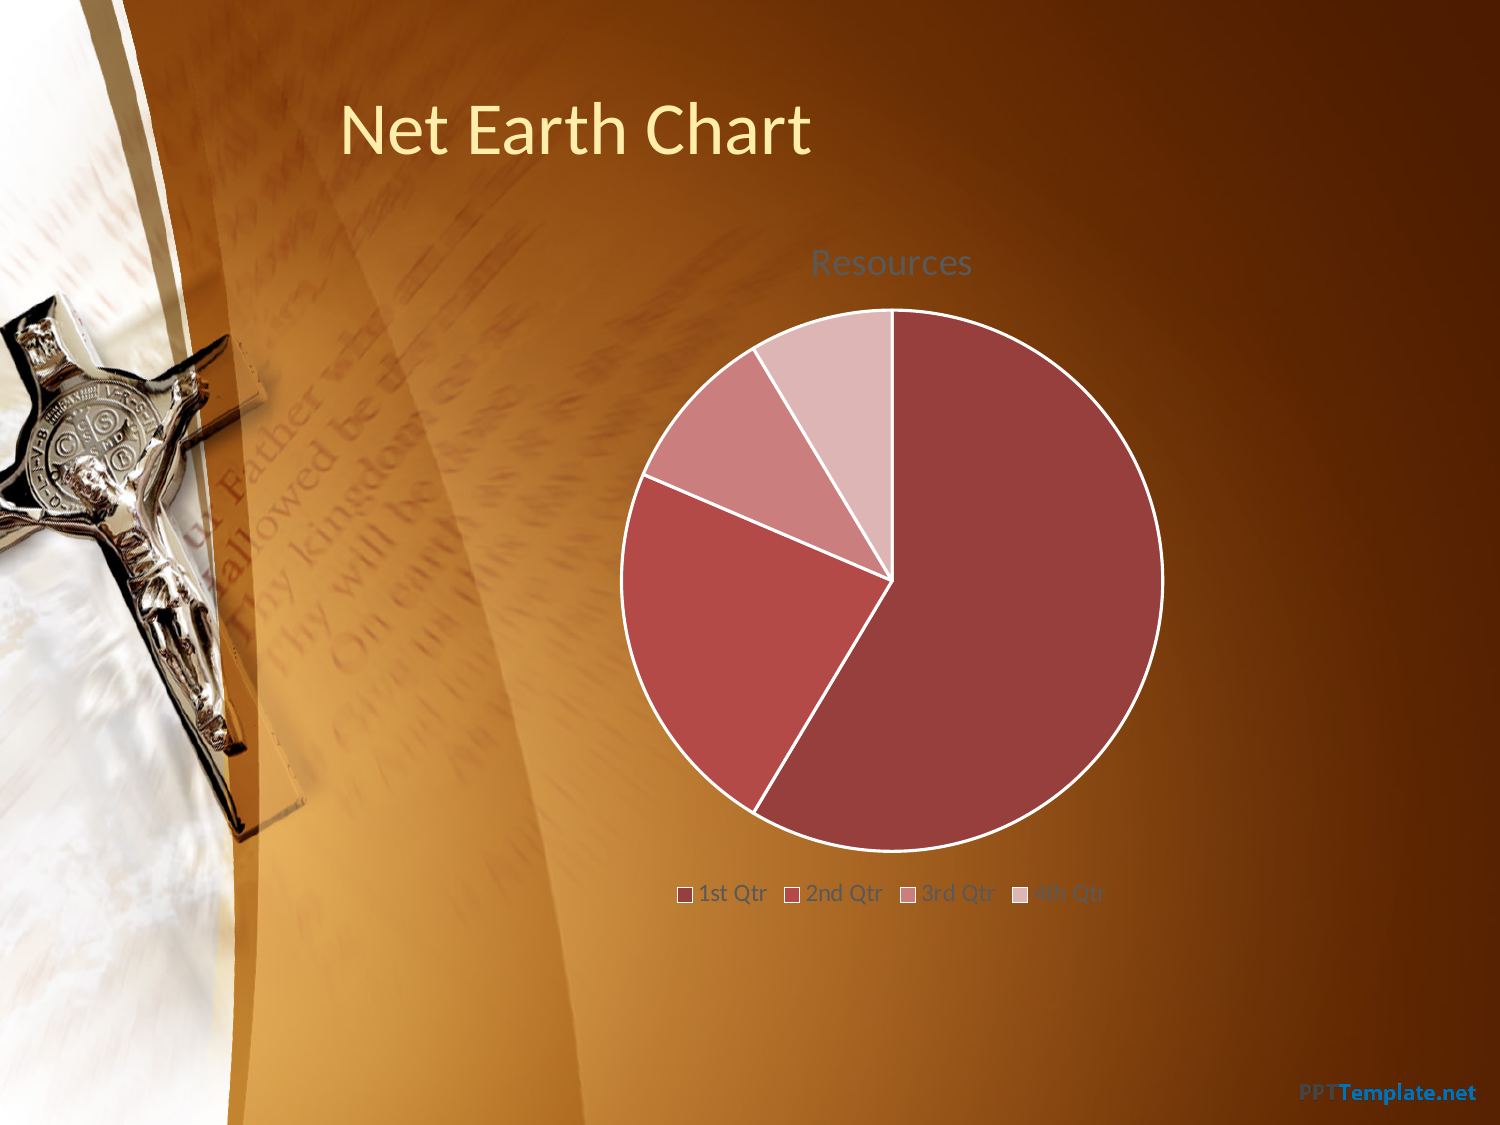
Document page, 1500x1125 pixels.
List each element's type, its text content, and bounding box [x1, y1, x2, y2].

chart [365, 211, 1419, 914]
title Net Earth Chart [324, 61, 1402, 187]
picture [0, 0, 1500, 1125]
